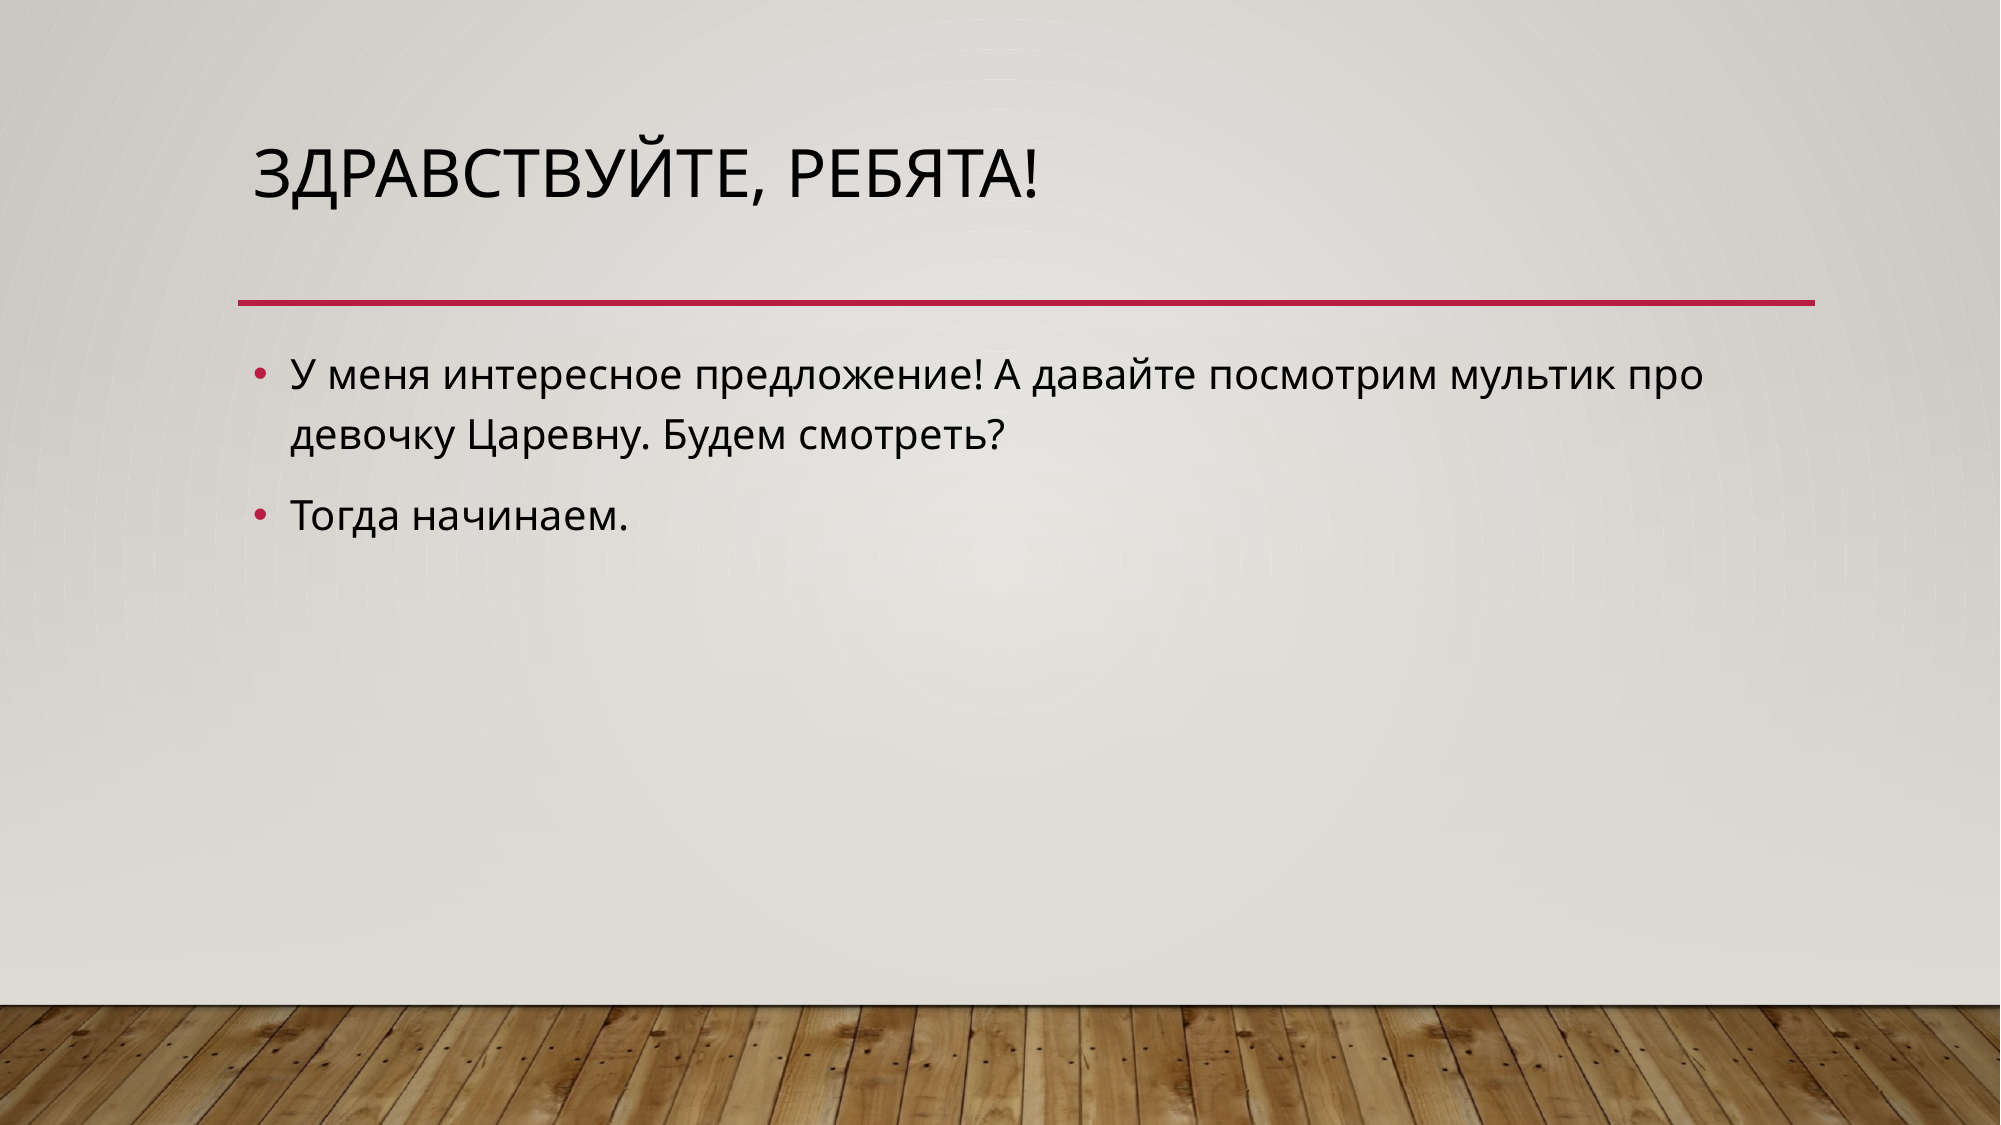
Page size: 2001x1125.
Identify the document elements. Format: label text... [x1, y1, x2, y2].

list У меня интересное предложение! А давайте посмотрим мультик про девочку Царевну. Будем смотреть? Тогда начинаем. [238, 330, 1814, 897]
picture [0, 1005, 2000, 1125]
title Здравствуйте, ребята! [238, 131, 1814, 305]
